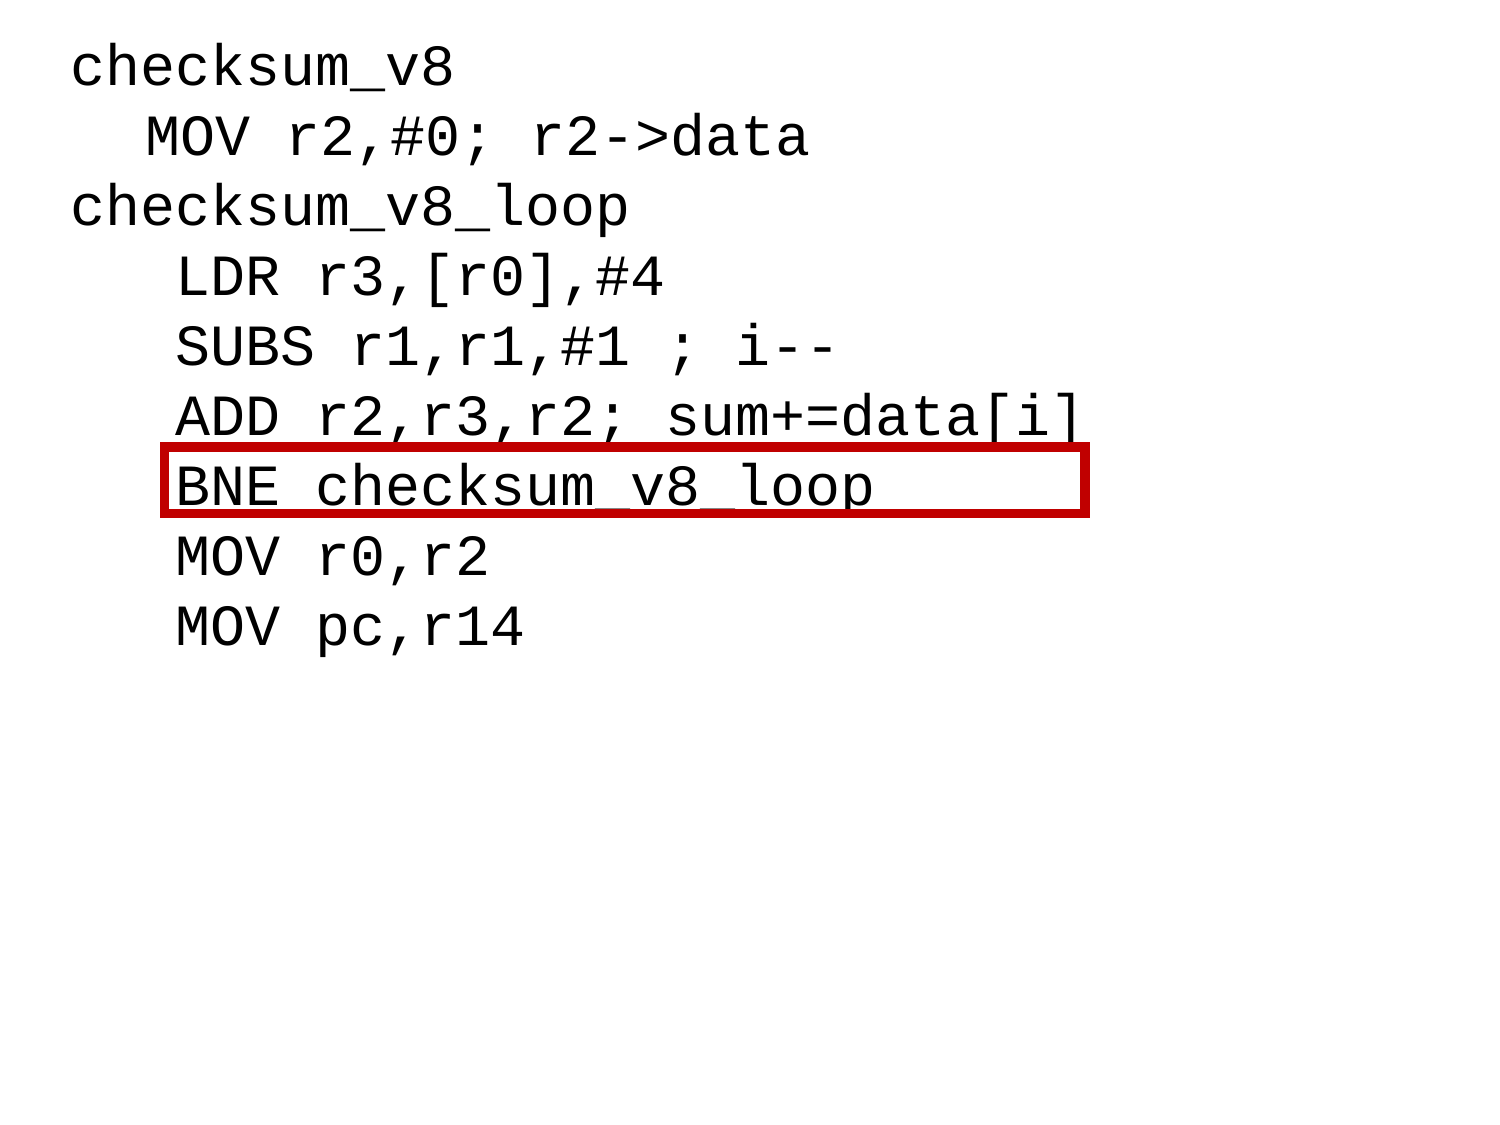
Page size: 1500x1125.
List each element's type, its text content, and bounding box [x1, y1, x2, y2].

text_box [163, 446, 1086, 515]
text_box checksum_v8 MOV r2,#0; r2->data checksum_v8_loop LDR r3,[r0],#4 SUBS r1,r1,#1 ; i-- ADD r2,r3,r2; sum+=data[i] BNE checksum_v8_loop MOV r0,r2 MOV pc,r14 [55, 19, 1347, 665]
